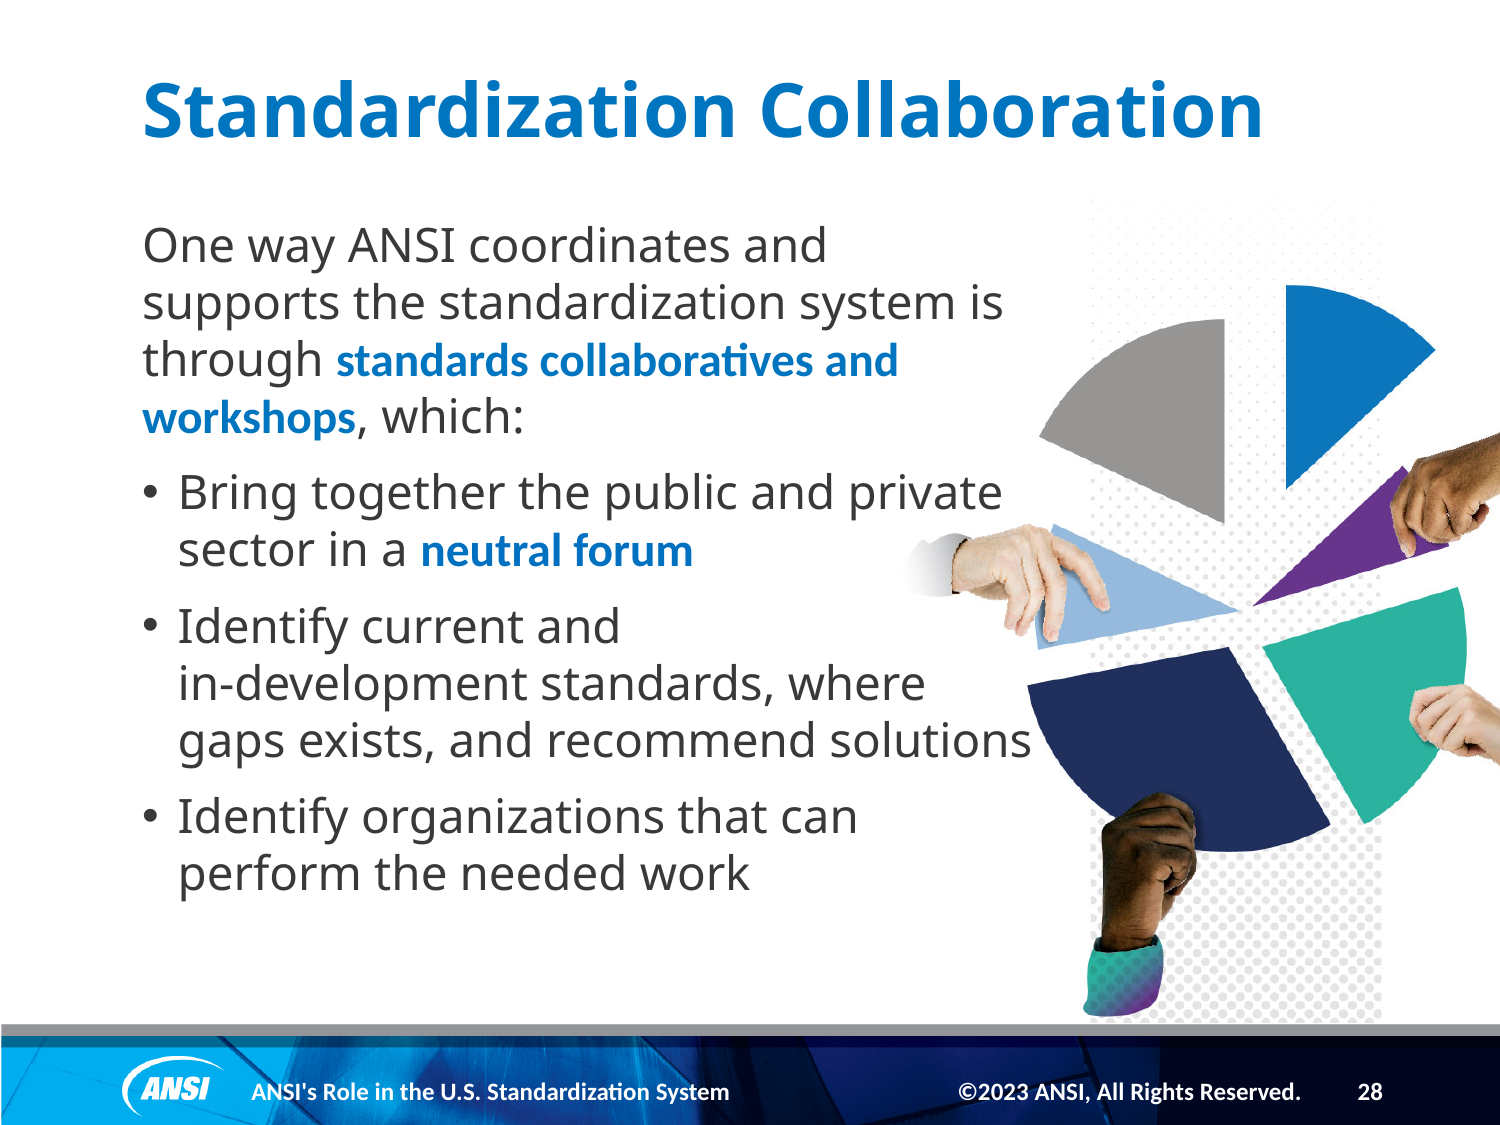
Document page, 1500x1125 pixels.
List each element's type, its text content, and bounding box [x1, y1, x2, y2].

picture [142, 1078, 182, 1099]
picture [182, 1077, 199, 1099]
picture [123, 1057, 199, 1107]
slide_number 28 [1322, 1060, 1399, 1121]
footer ANSI's Role in the U.S. Standardization System [236, 1060, 1211, 1121]
picture [0, 1023, 1500, 1125]
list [0, 0, 1500, 1023]
picture [200, 1078, 209, 1099]
